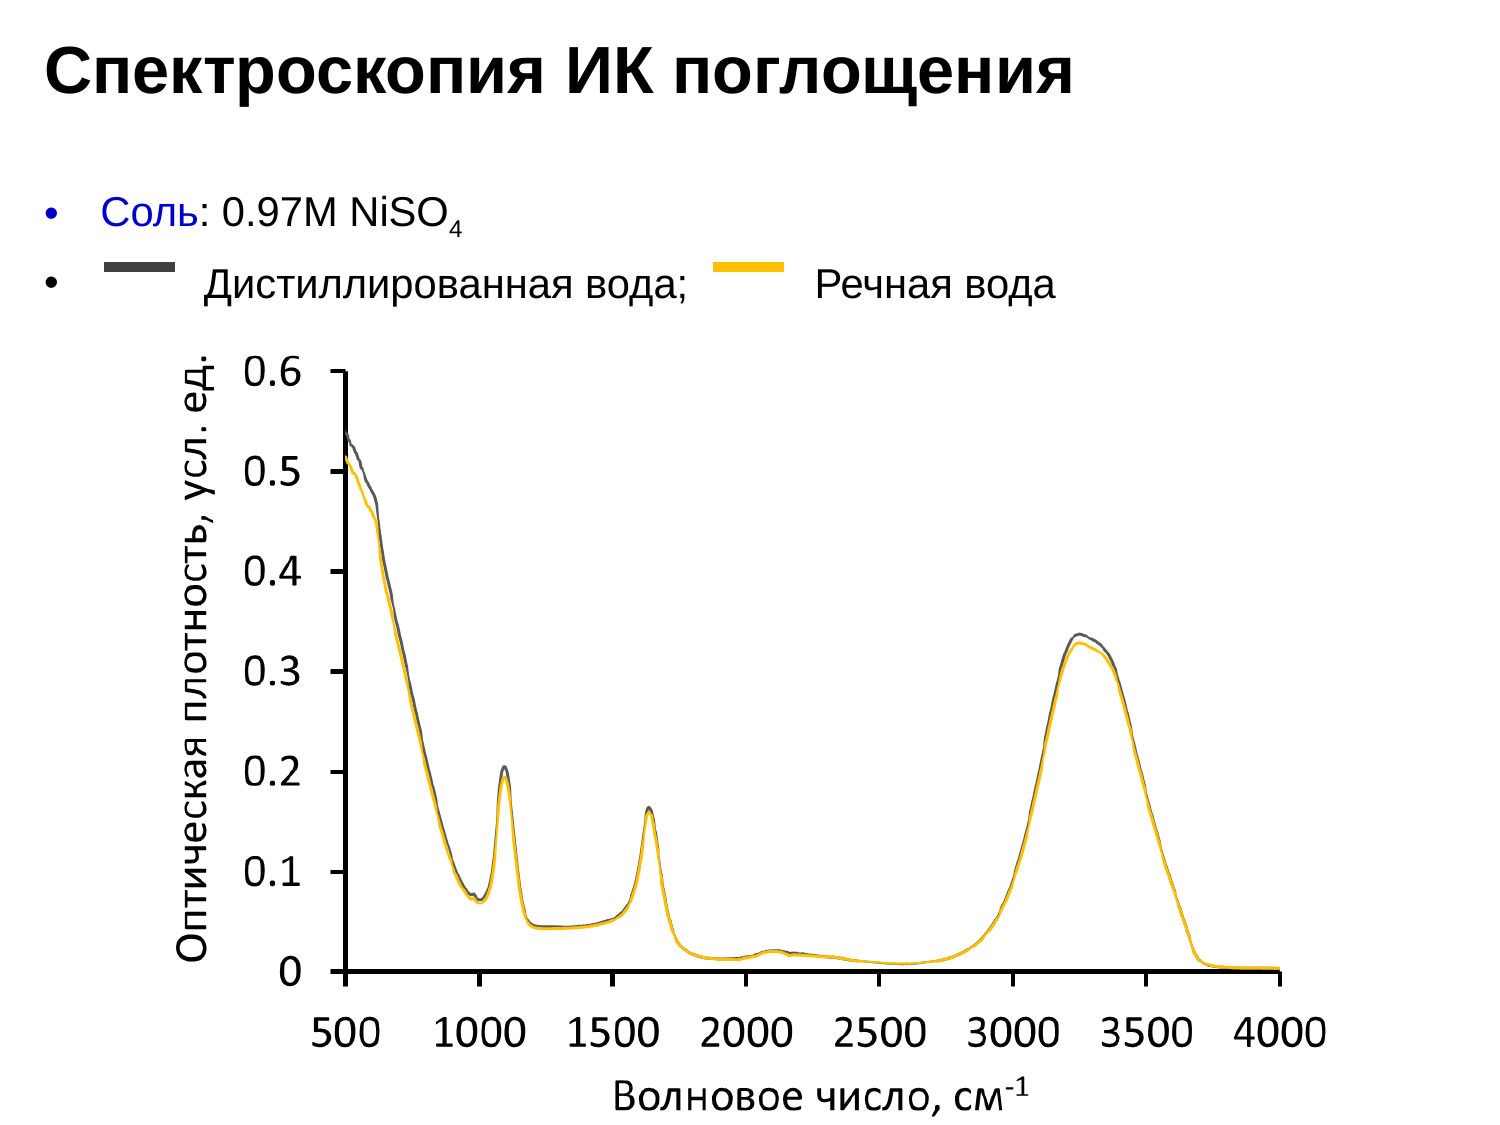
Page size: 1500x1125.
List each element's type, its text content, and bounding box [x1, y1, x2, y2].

picture [157, 342, 1339, 1125]
text_box Соль: 0.97M NiSO4 Дистиллированная вода; Речная вода [29, 160, 1471, 1055]
text_box Спектроскопия ИК поглощения [29, 19, 1500, 114]
